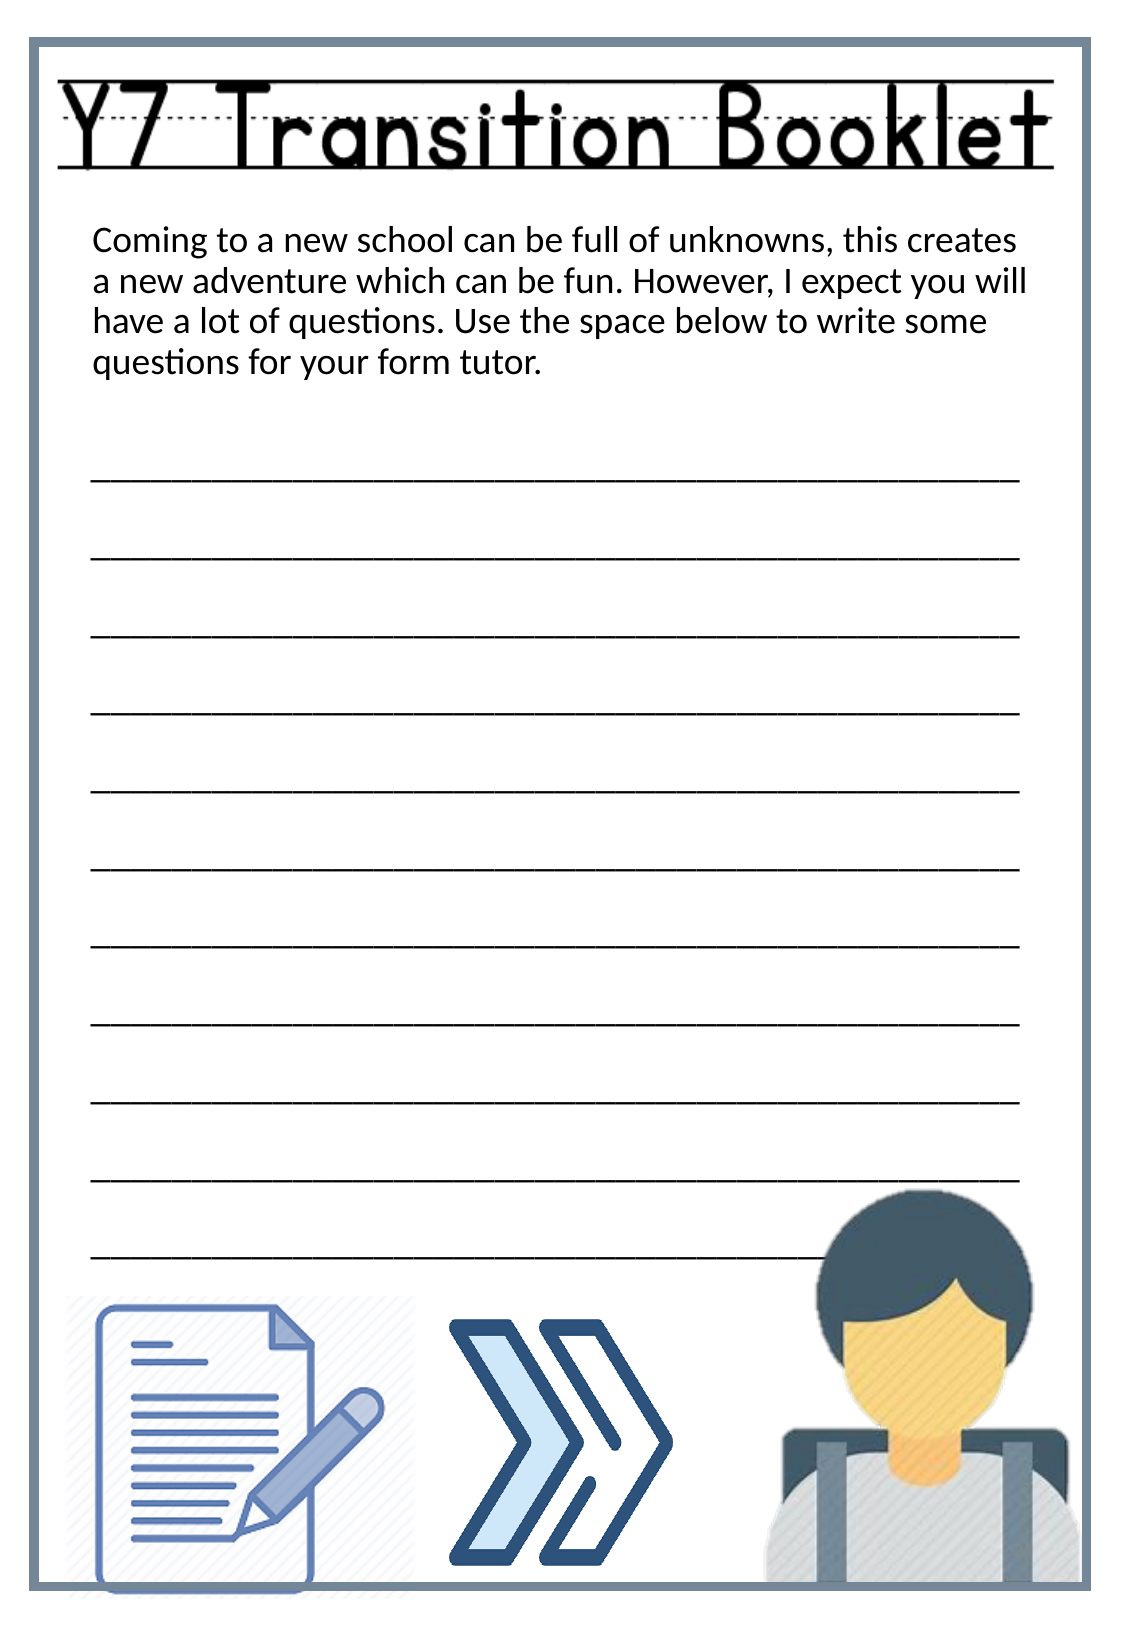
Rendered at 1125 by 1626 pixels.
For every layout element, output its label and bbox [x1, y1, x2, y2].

text_box [34, 42, 1087, 1587]
picture [725, 1187, 1125, 1588]
picture [64, 1295, 417, 1600]
picture [448, 1295, 673, 1591]
picture [52, 70, 1069, 183]
